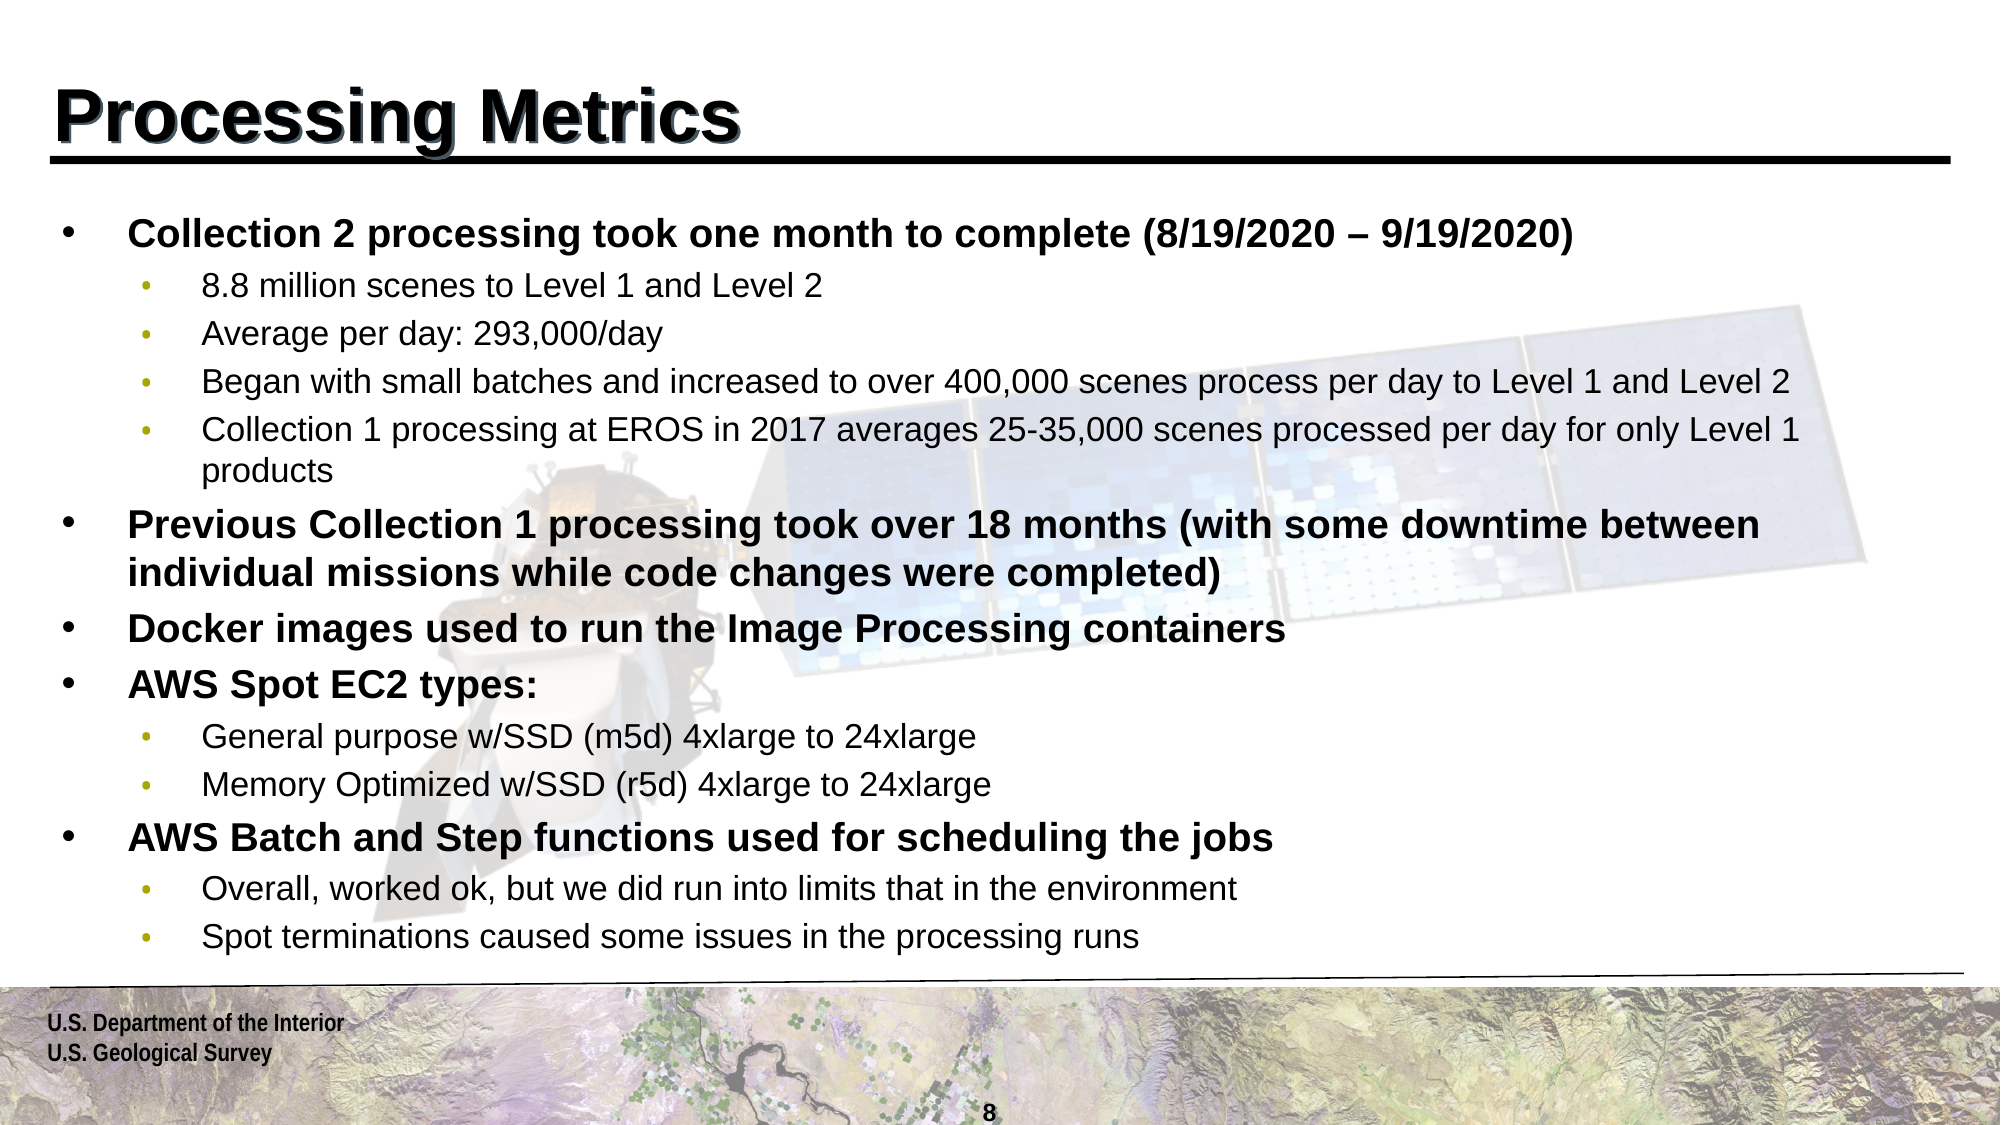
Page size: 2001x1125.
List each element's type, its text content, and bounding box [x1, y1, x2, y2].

picture [0, 987, 2000, 1125]
list Collection 2 processing took one month to complete (8/19/2020 – 9/19/2020) 8.8 million scenes to Level 1 and Level 2 Average per day: 293,000/day Began with small batches and increased to over 400,000 scenes process per day to Level 1 and Level 2 Collection 1 processing at EROS in 2017 averages 25-35,000 scenes processed per day for only Level 1 products Previous Collection 1 processing took over 18 months (with some downtime between individual missions while code changes were completed) Docker images used to run the Image Processing containers AWS Spot EC2 types: General purpose w/SSD (m5d) 4xlarge to 24xlarge Memory Optimized w/SSD (r5d) 4xlarge to 24xlarge AWS Batch and Step functions used for scheduling the jobs Overall, worked ok, but we did run into limits that in the environment Spot terminations caused some issues in the processing runs [38, 200, 1948, 974]
title Processing Metrics [38, 58, 1948, 165]
